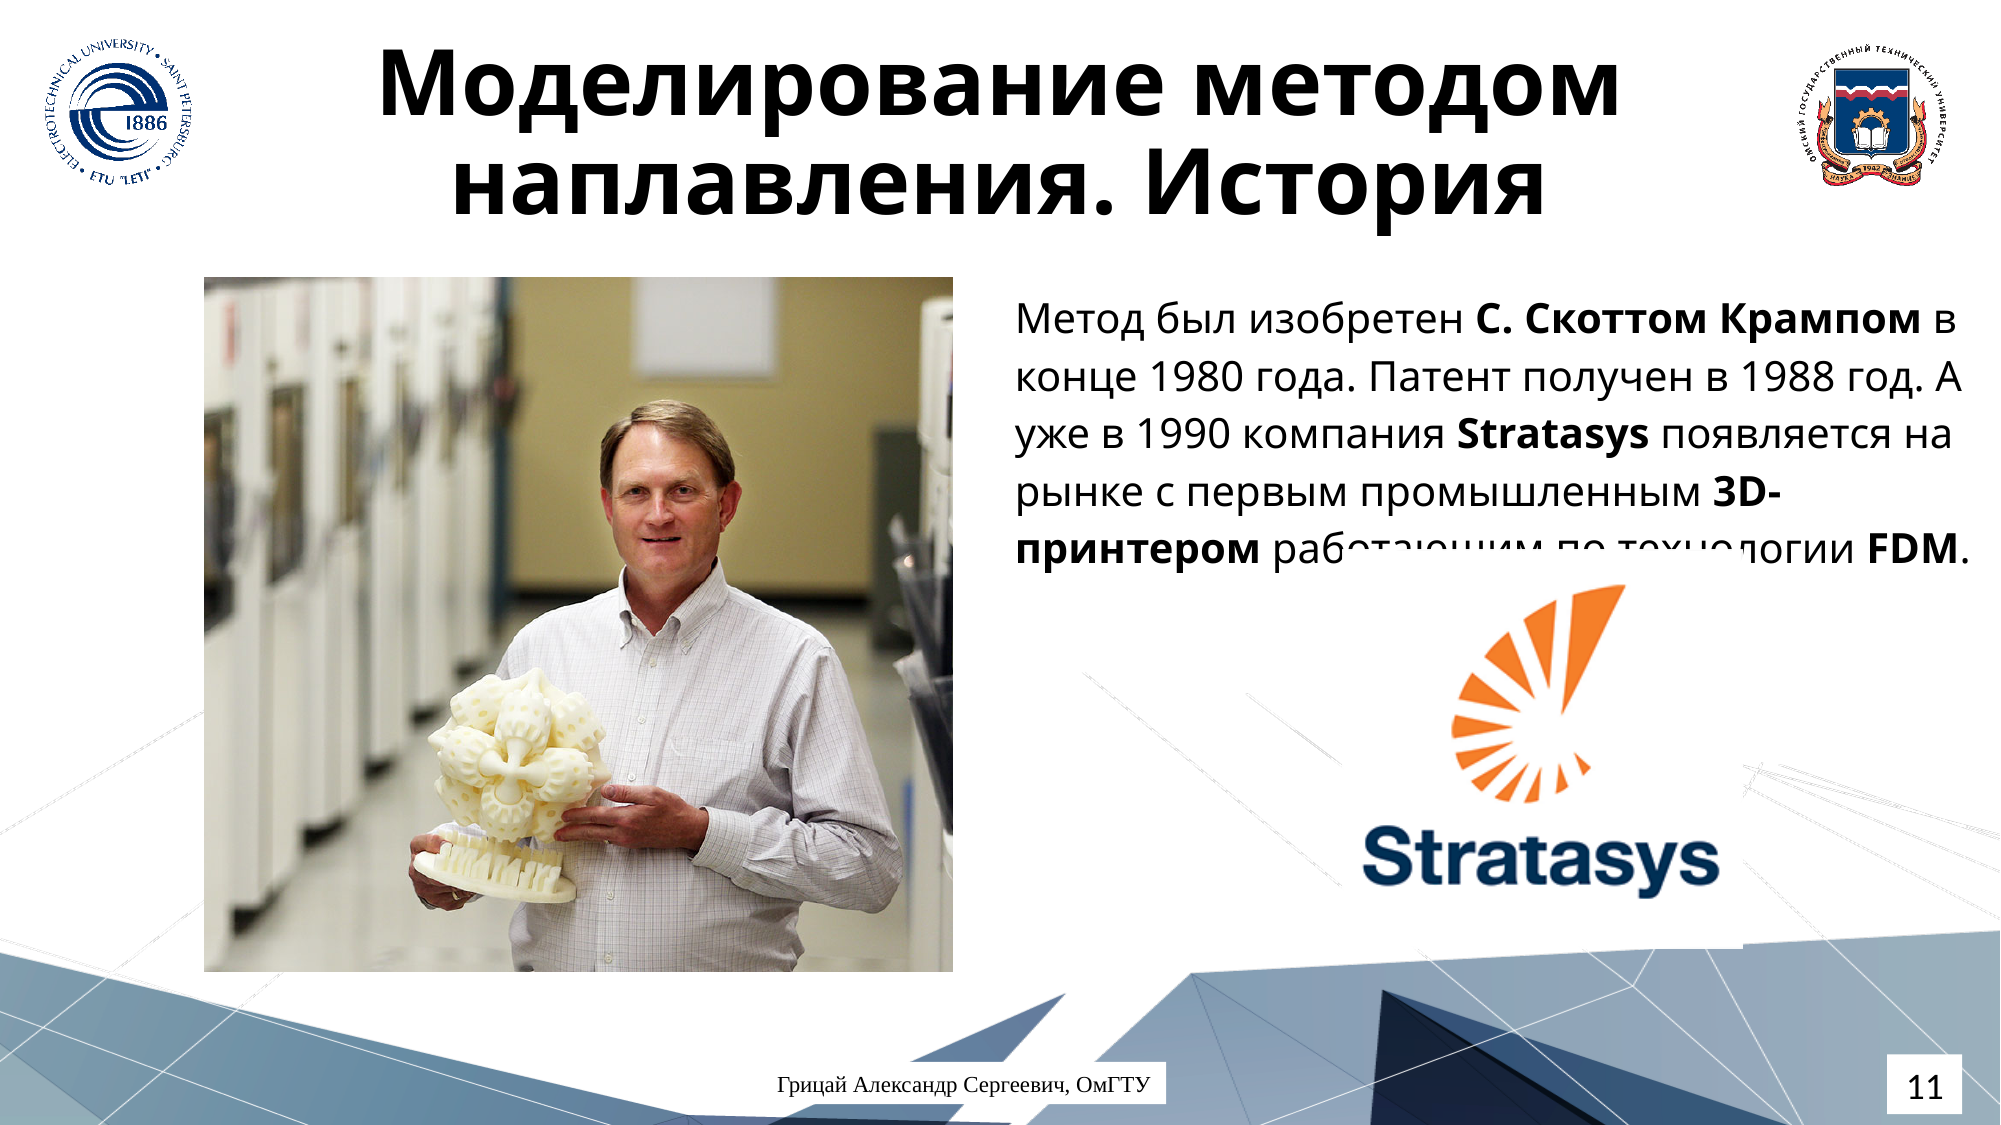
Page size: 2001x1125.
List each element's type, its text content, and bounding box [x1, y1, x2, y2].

text_box 11 [1887, 1054, 1963, 1115]
text_box Метод был изобретен С. Скоттом Крампом в конце 1980 года. Патент получен в 1988 год. А уже в 1990 компания Stratasys появляется на рынке с первым промышленным 3D-принтером работающим по технологии FDM. [999, 277, 2000, 580]
text_box Грицай Александр Сергеевич, ОмГТУ [762, 1061, 1167, 1105]
picture [0, 0, 2000, 1125]
title Моделирование методом наплавления. История [137, 59, 1863, 212]
